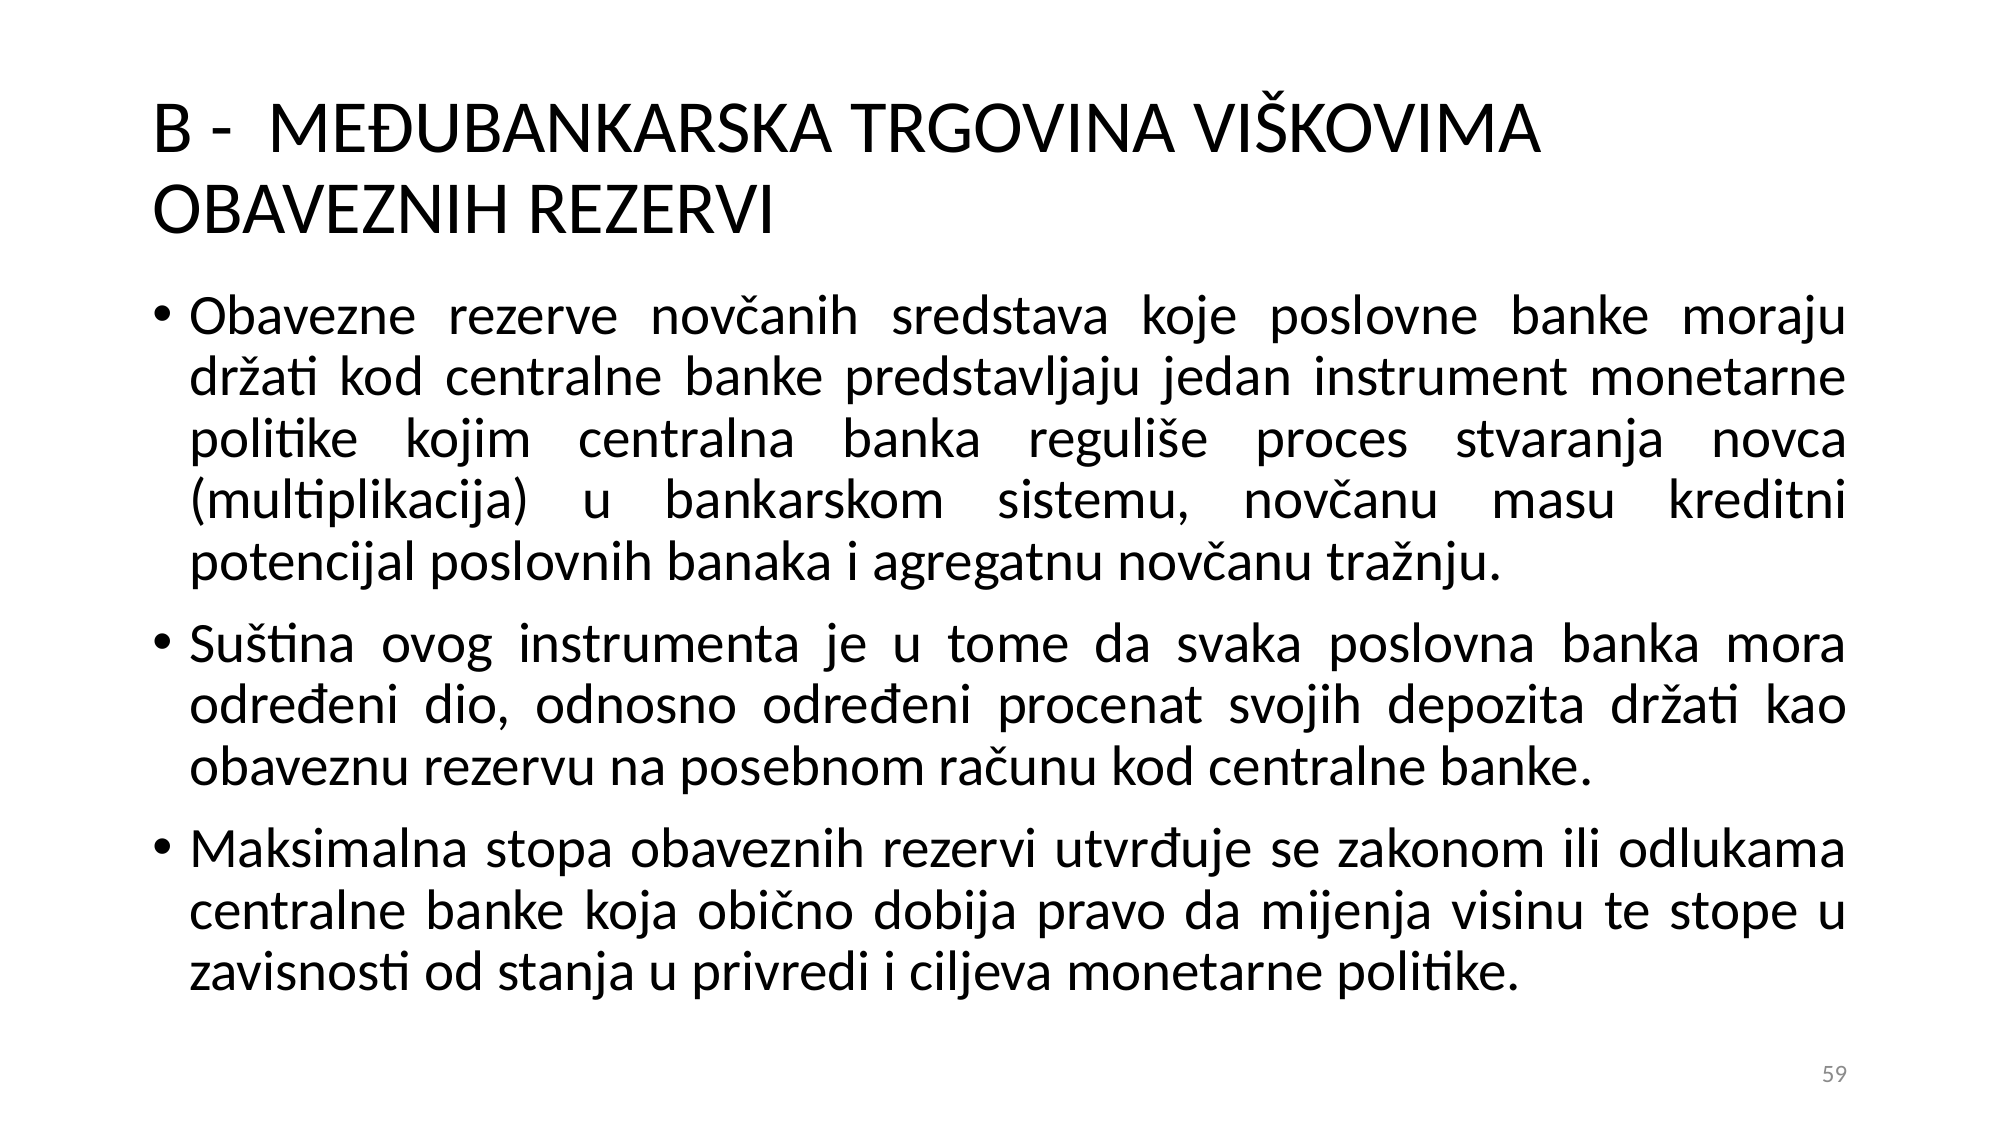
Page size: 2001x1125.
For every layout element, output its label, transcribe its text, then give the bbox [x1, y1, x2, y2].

title B - MEĐUBANKARSKA TRGOVINA VIŠKOVIMA OBAVEZNIH REZERVI [137, 59, 1863, 277]
slide_number 59 [1412, 1042, 1863, 1103]
list Obavezne rezerve novčanih sredstava koje poslovne banke moraju držati kod centralne banke predstavljaju jedan instrument monetarne politike kojim centralna banka reguliše proces stvaranja novca (multiplikacija) u bankarskom sistemu, novčanu masu kreditni potencijal poslovnih banaka i agregatnu novčanu tražnju. Suština ovog instrumenta je u tome da svaka poslovna banka mora određeni dio, odnosno određeni procenat svojih depozita držati kao obaveznu rezervu na posebnom računu kod centralne banke. Maksimalna stopa obaveznih rezervi utvrđuje se zakonom ili odlukama centralne banke koja obično dobija pravo da mijenja visinu te stope u zavisnosti od stanja u privredi i ciljeva monetarne politike. [137, 277, 1863, 1014]
